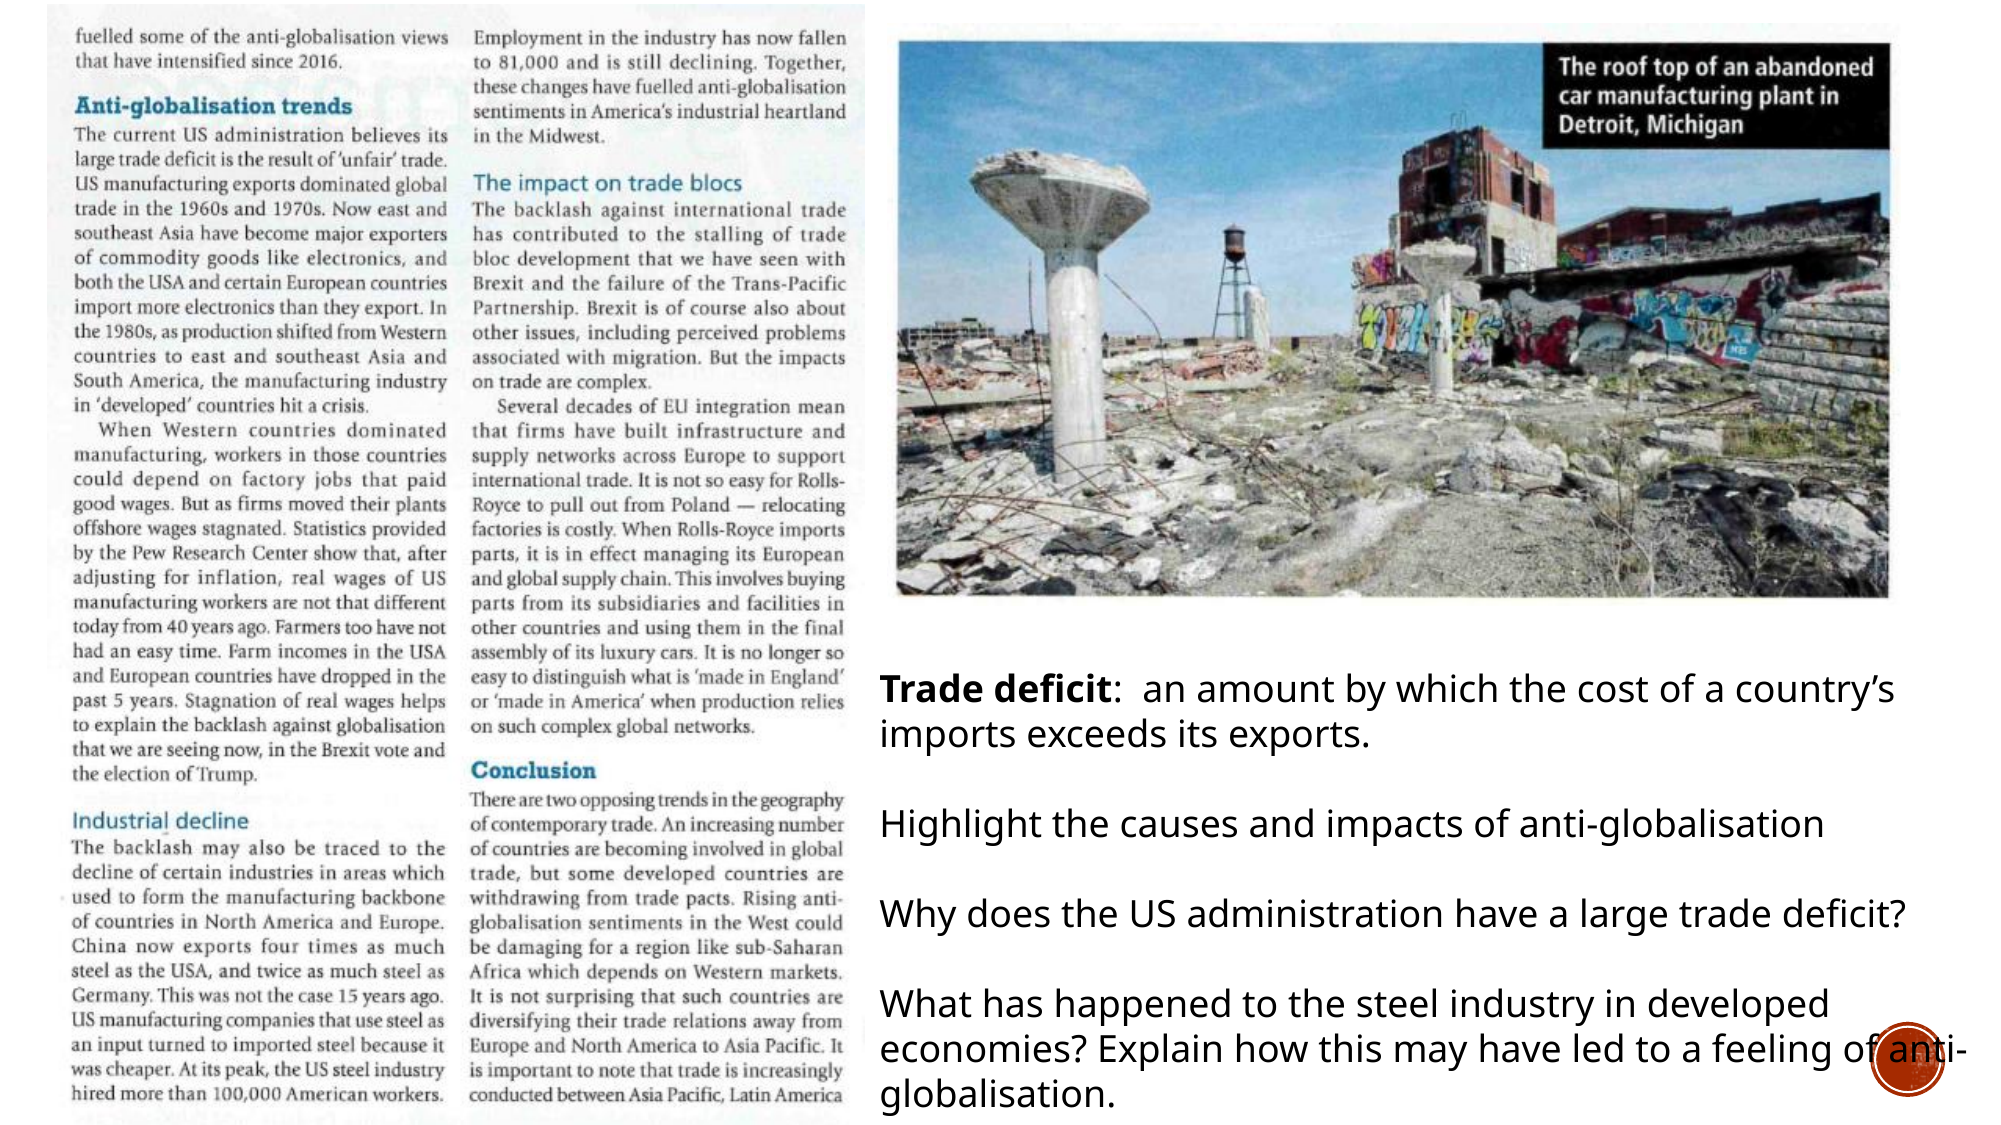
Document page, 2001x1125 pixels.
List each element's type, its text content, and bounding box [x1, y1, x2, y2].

picture [47, 4, 865, 1125]
picture [887, 23, 1901, 606]
text_box Trade deficit: an amount by which the cost of a country’s imports exceeds its exports. Highlight the causes and impacts of anti-globalisation Why does the US administration have a large trade deficit? What has happened to the steel industry in developed economies? Explain how this may have led to a feeling of anti-globalisation. [866, 657, 2000, 1125]
